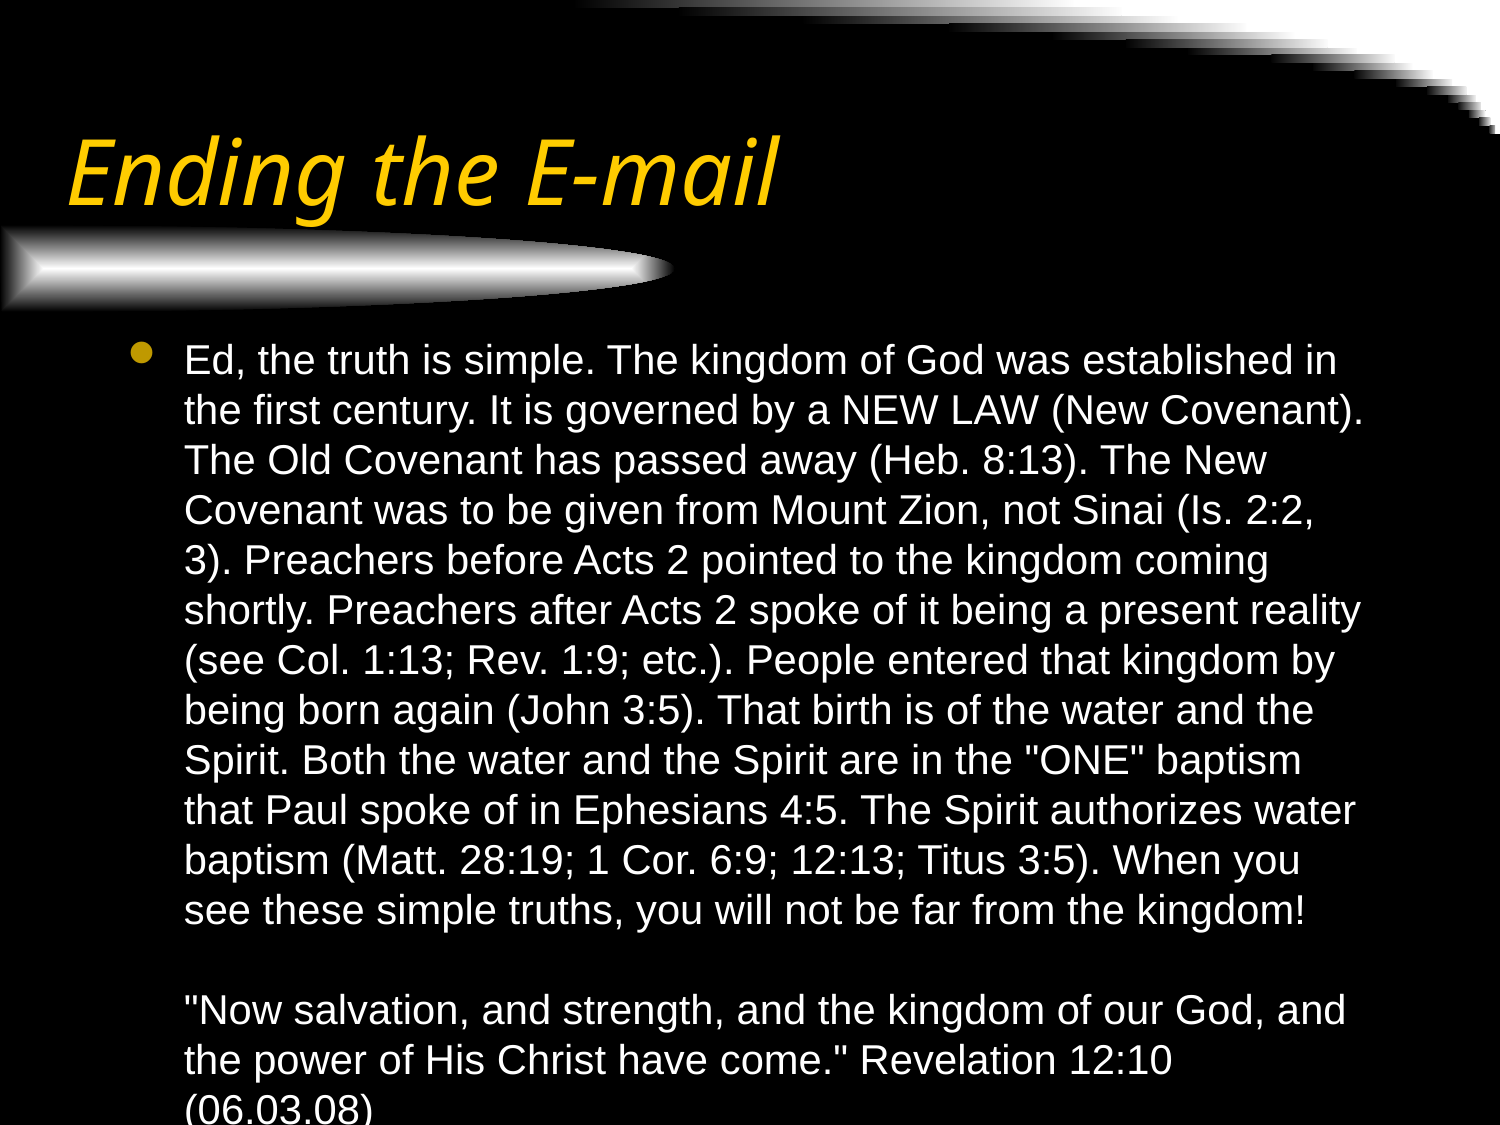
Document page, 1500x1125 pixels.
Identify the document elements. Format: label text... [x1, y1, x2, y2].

title Ending the E-mail [49, 74, 1326, 263]
list Ed, the truth is simple. The kingdom of God was established in the first century. It is governed by a NEW LAW (New Covenant). The Old Covenant has passed away (Heb. 8:13). The New Covenant was to be given from Mount Zion, not Sinai (Is. 2:2, 3). Preachers before Acts 2 pointed to the kingdom coming shortly. Preachers after Acts 2 spoke of it being a present reality (see Col. 1:13; Rev. 1:9; etc.). People entered that kingdom by being born again (John 3:5). That birth is of the water and the Spirit. Both the water and the Spirit are in the "ONE" baptism that Paul spoke of in Ephesians 4:5. The Spirit authorizes water baptism (Matt. 28:19; 1 Cor. 6:9; 12:13; Titus 3:5). When you see these simple truths, you will not be far from the kingdom! "Now salvation, and strength, and the kingdom of our God, and the power of His Christ have come." Revelation 12:10 (06.03.08) [112, 324, 1388, 1001]
